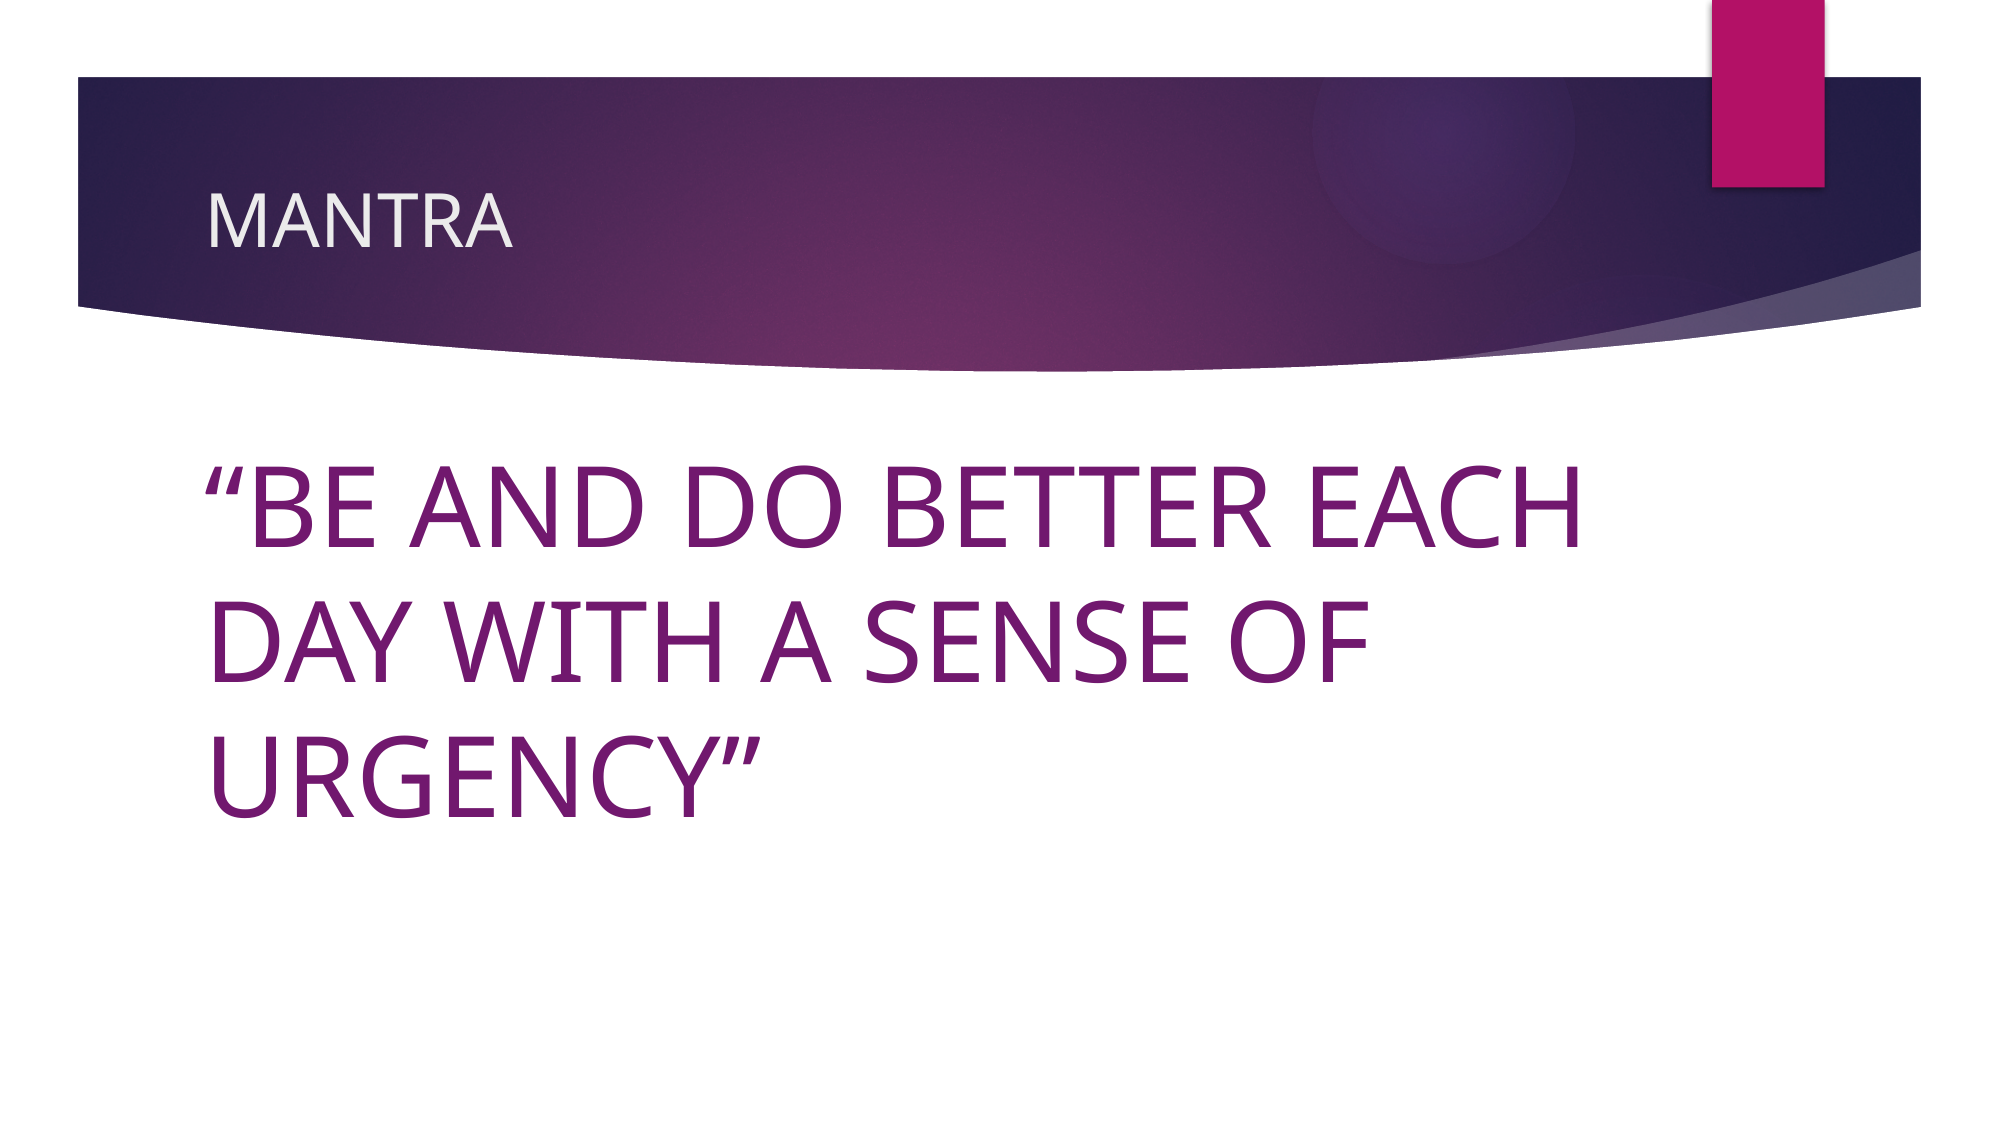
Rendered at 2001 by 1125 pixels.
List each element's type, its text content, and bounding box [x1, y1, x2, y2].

title MANTRA [189, 159, 1627, 276]
list “BE AND DO BETTER EACH DAY WITH A SENSE OF URGENCY” [189, 427, 1638, 988]
